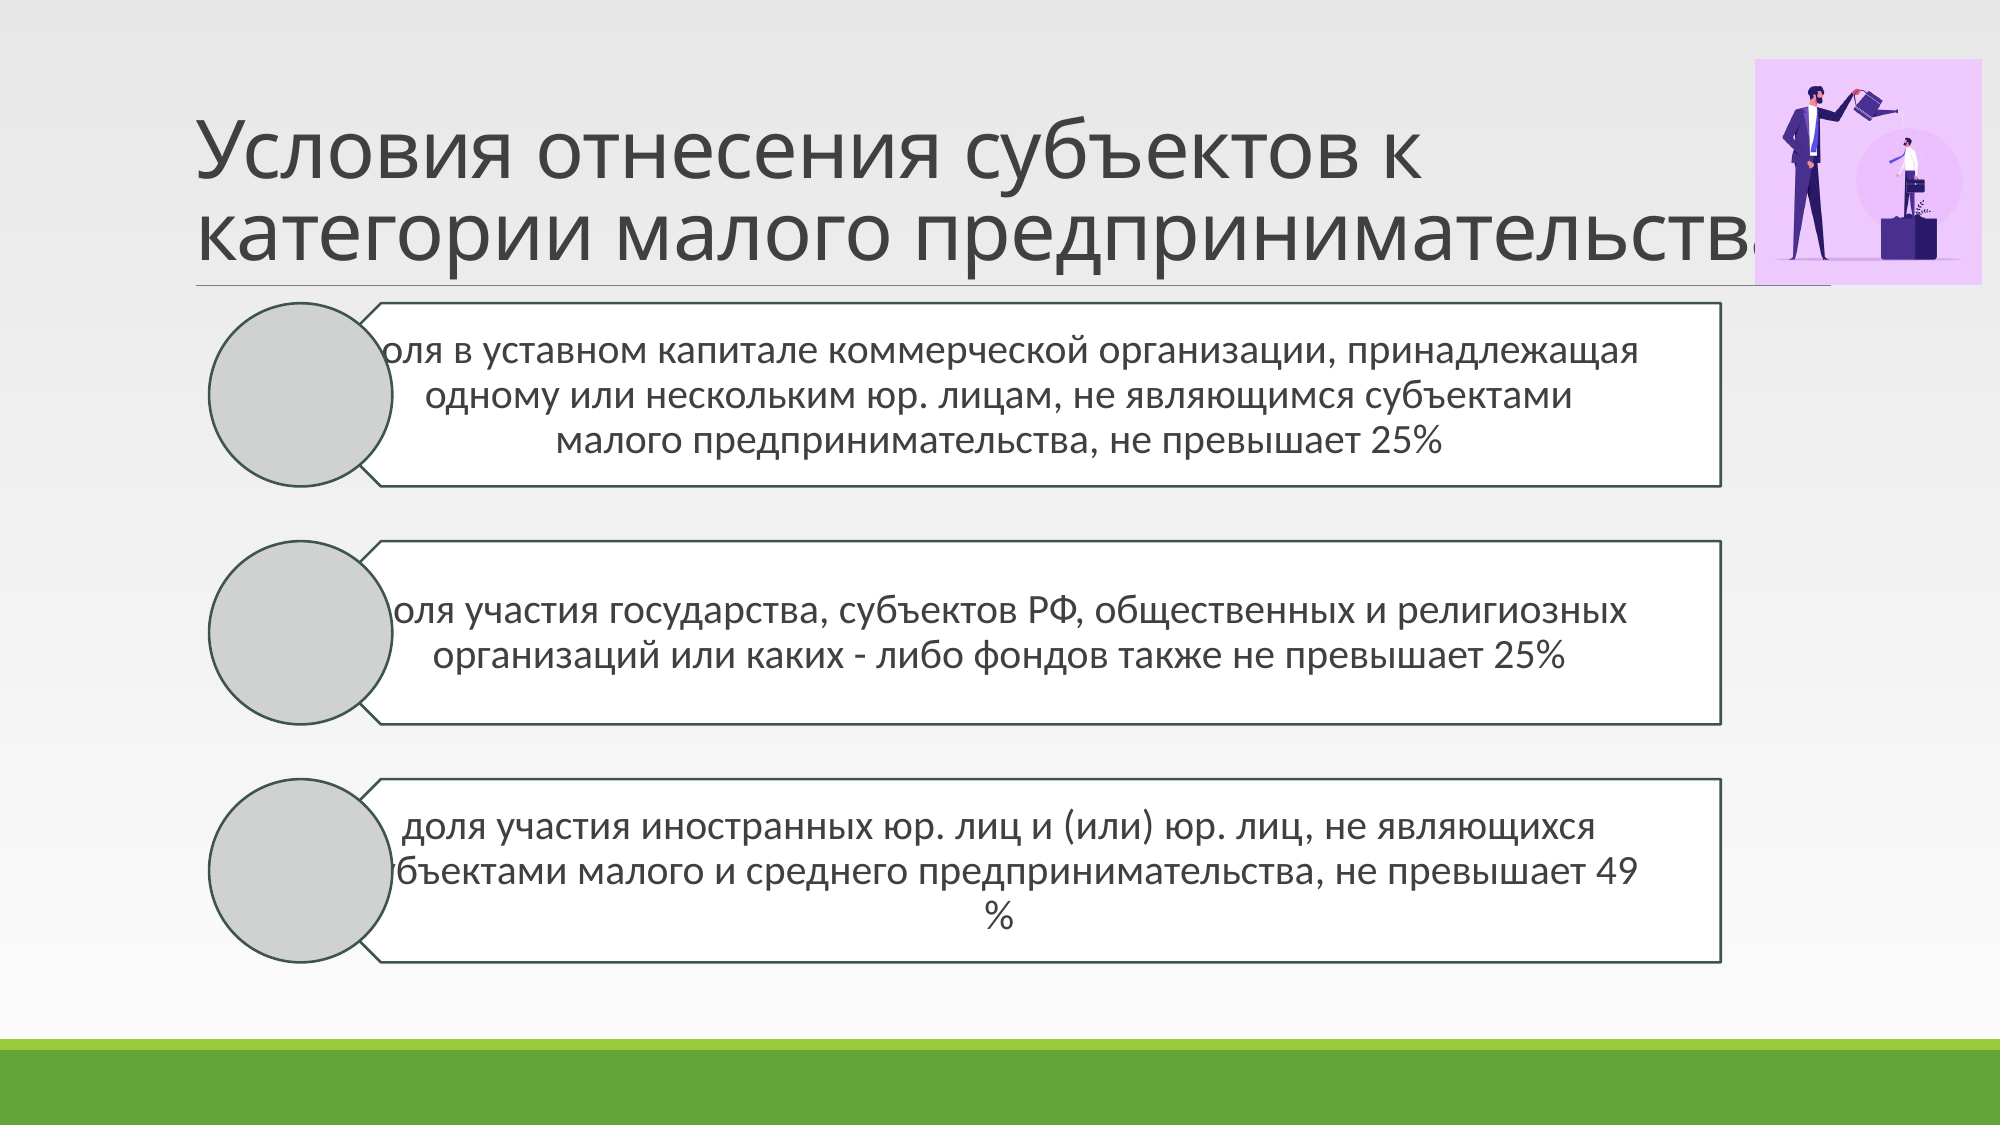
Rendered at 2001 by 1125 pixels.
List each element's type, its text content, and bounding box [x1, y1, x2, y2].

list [179, 302, 1831, 964]
title Условия отнесения субъектов к категории малого предпринимательства [180, 47, 1830, 285]
picture [1755, 58, 1983, 286]
